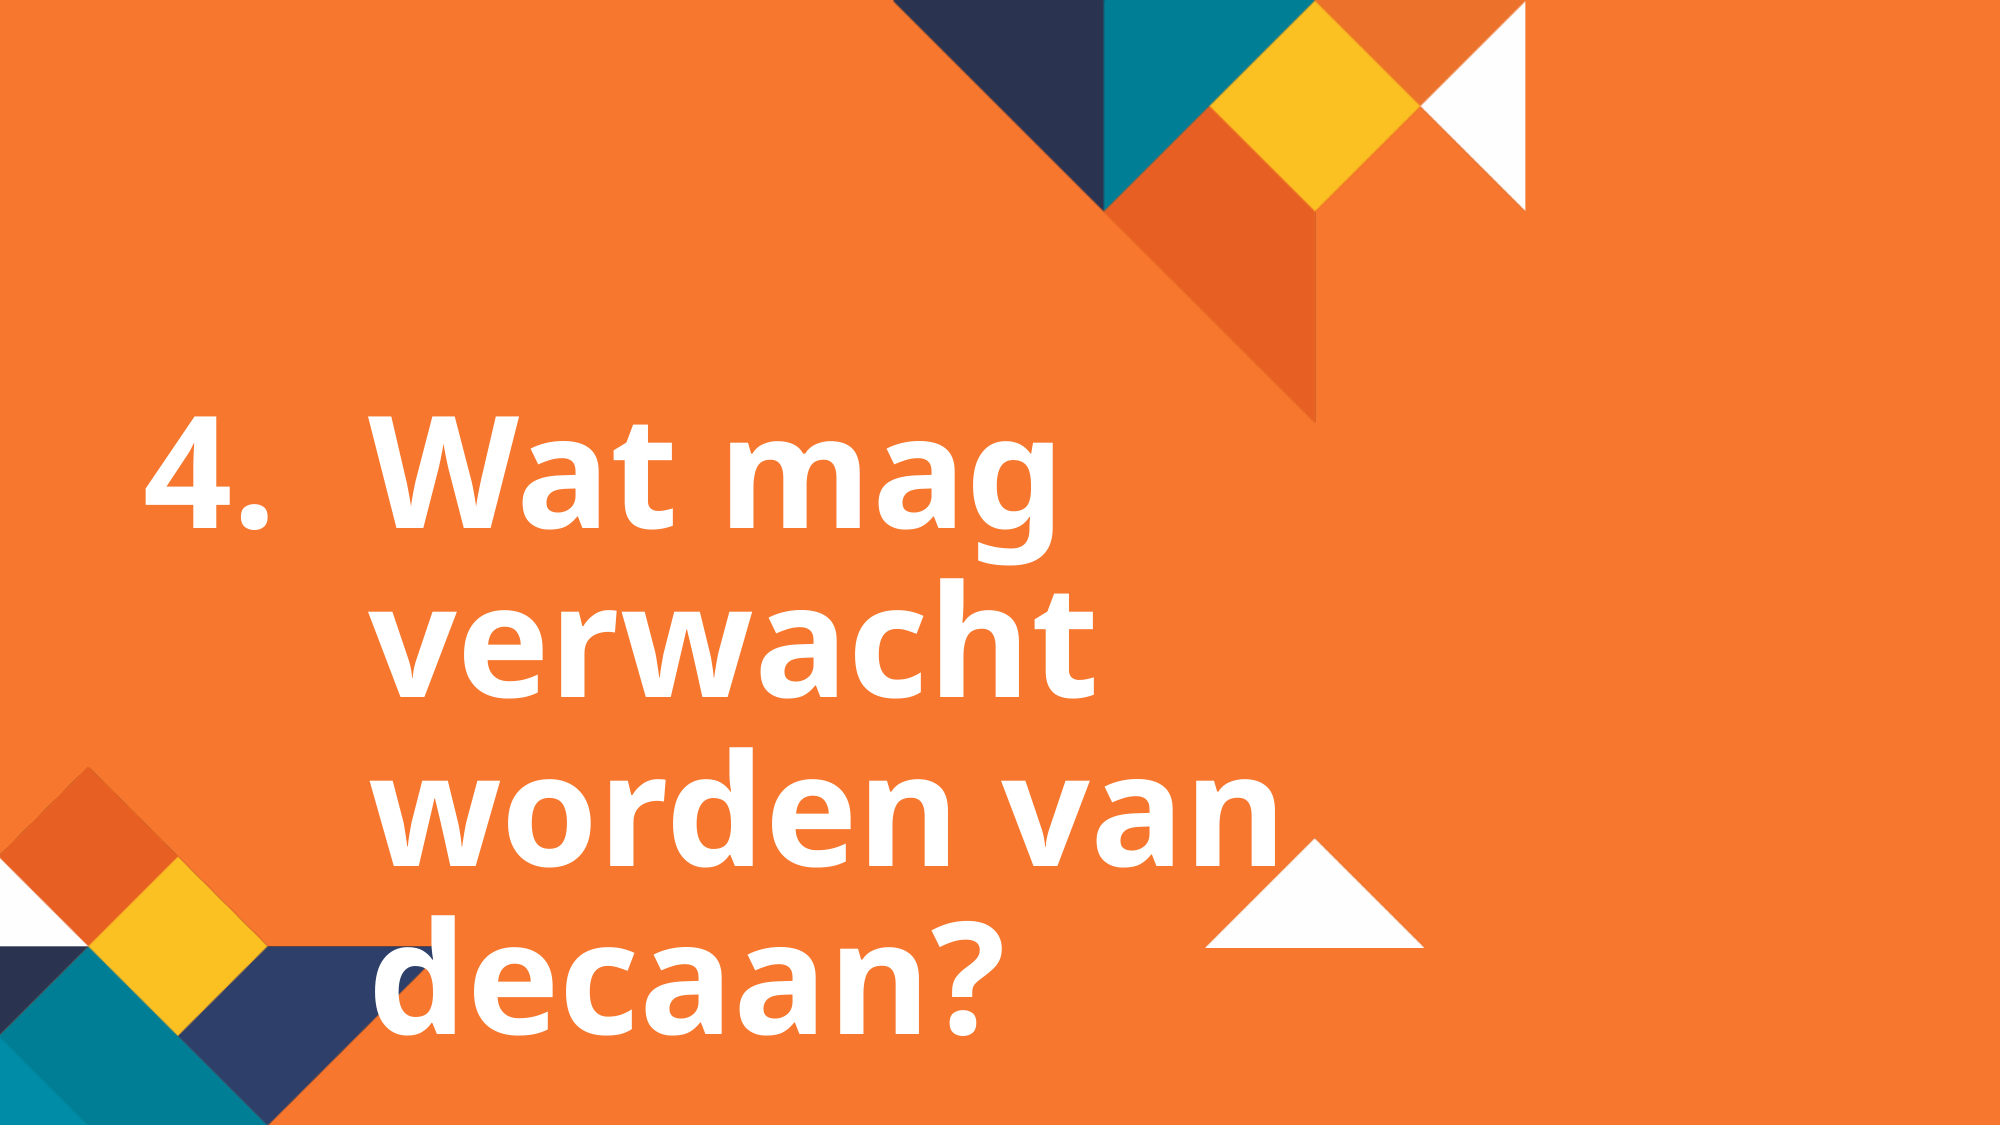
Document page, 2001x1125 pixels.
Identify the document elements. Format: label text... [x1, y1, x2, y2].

picture [0, 767, 447, 1125]
picture [893, 0, 1526, 386]
list Wat mag verwacht worden van decaan? [128, 386, 1715, 828]
picture [893, 828, 1526, 948]
